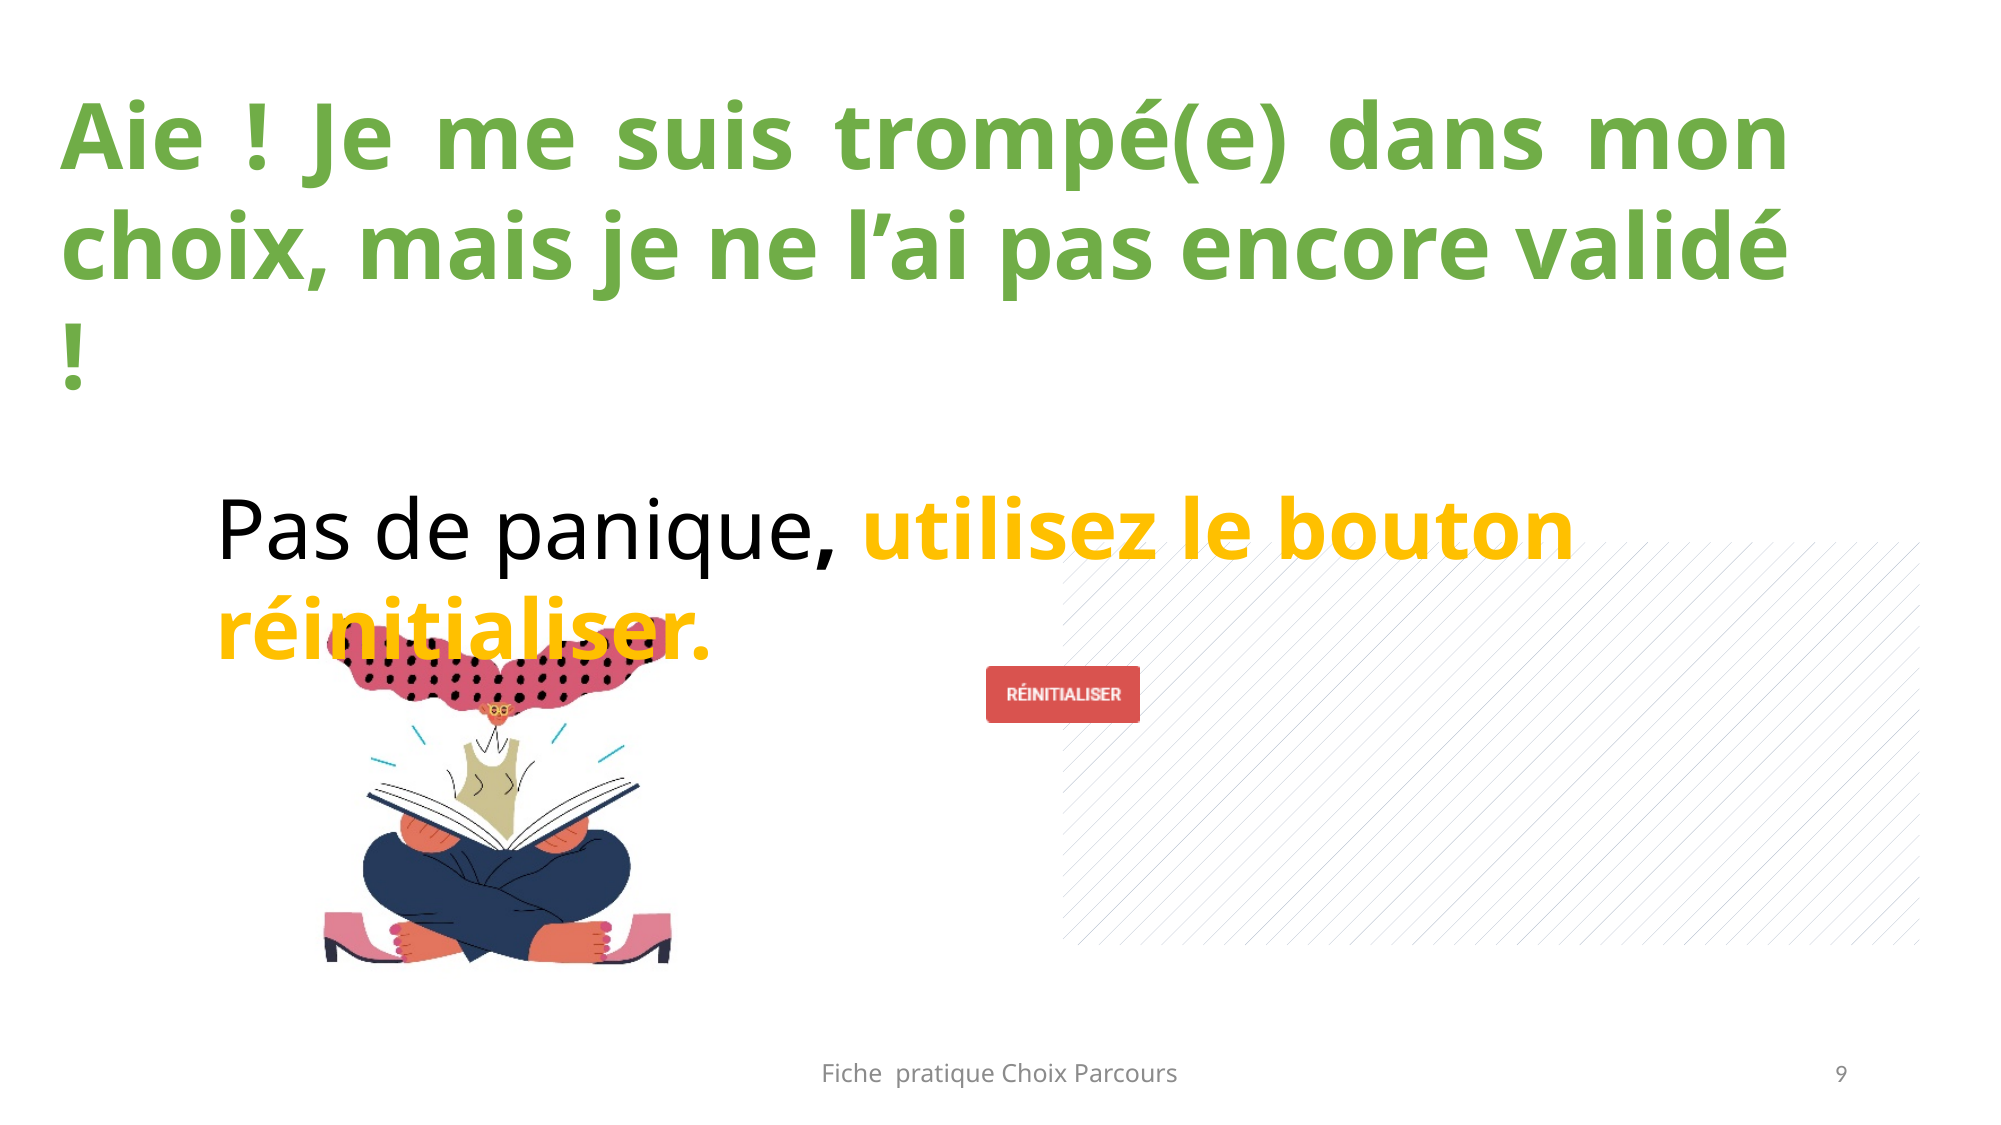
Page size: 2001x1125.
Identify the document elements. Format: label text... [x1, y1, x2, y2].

picture [224, 537, 688, 979]
picture [986, 666, 1140, 723]
slide_number 9 [1412, 1042, 1863, 1103]
footer Fiche pratique Choix Parcours [662, 1042, 1338, 1103]
text_box [1062, 542, 1920, 945]
text_box Pas de panique, utilisez le bouton réinitialiser. [200, 423, 1843, 684]
text_box Aie ! Je me suis trompé(e) dans mon choix, mais je ne l’ai pas encore validé ! [46, 70, 1808, 416]
